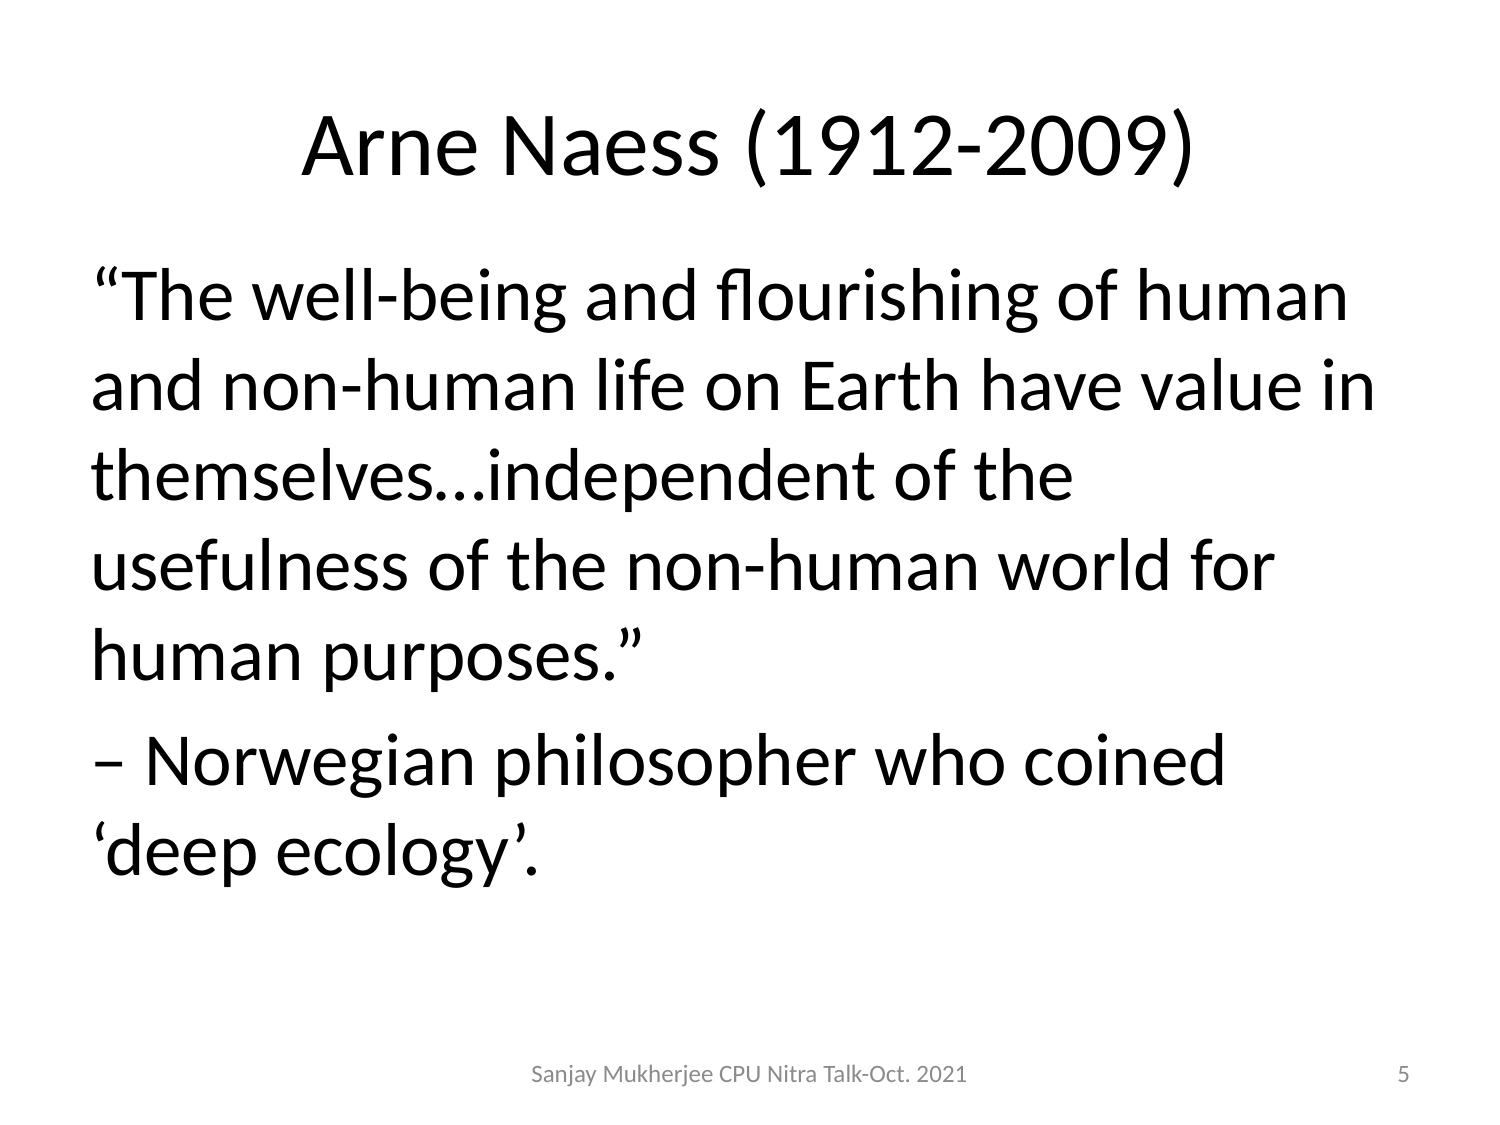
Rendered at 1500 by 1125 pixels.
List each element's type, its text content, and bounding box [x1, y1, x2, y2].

footer Sanjay Mukherjee CPU Nitra Talk-Oct. 2021 [512, 1042, 988, 1103]
slide_number 5 [1074, 1042, 1425, 1103]
list “The well-being and flourishing of human and non-human life on Earth have value in themselves…independent of the usefulness of the non-human world for human purposes.” – Norwegian philosopher who coined ‘deep ecology’. [75, 237, 1425, 1000]
title Arne Naess (1912-2009) [75, 45, 1425, 233]
